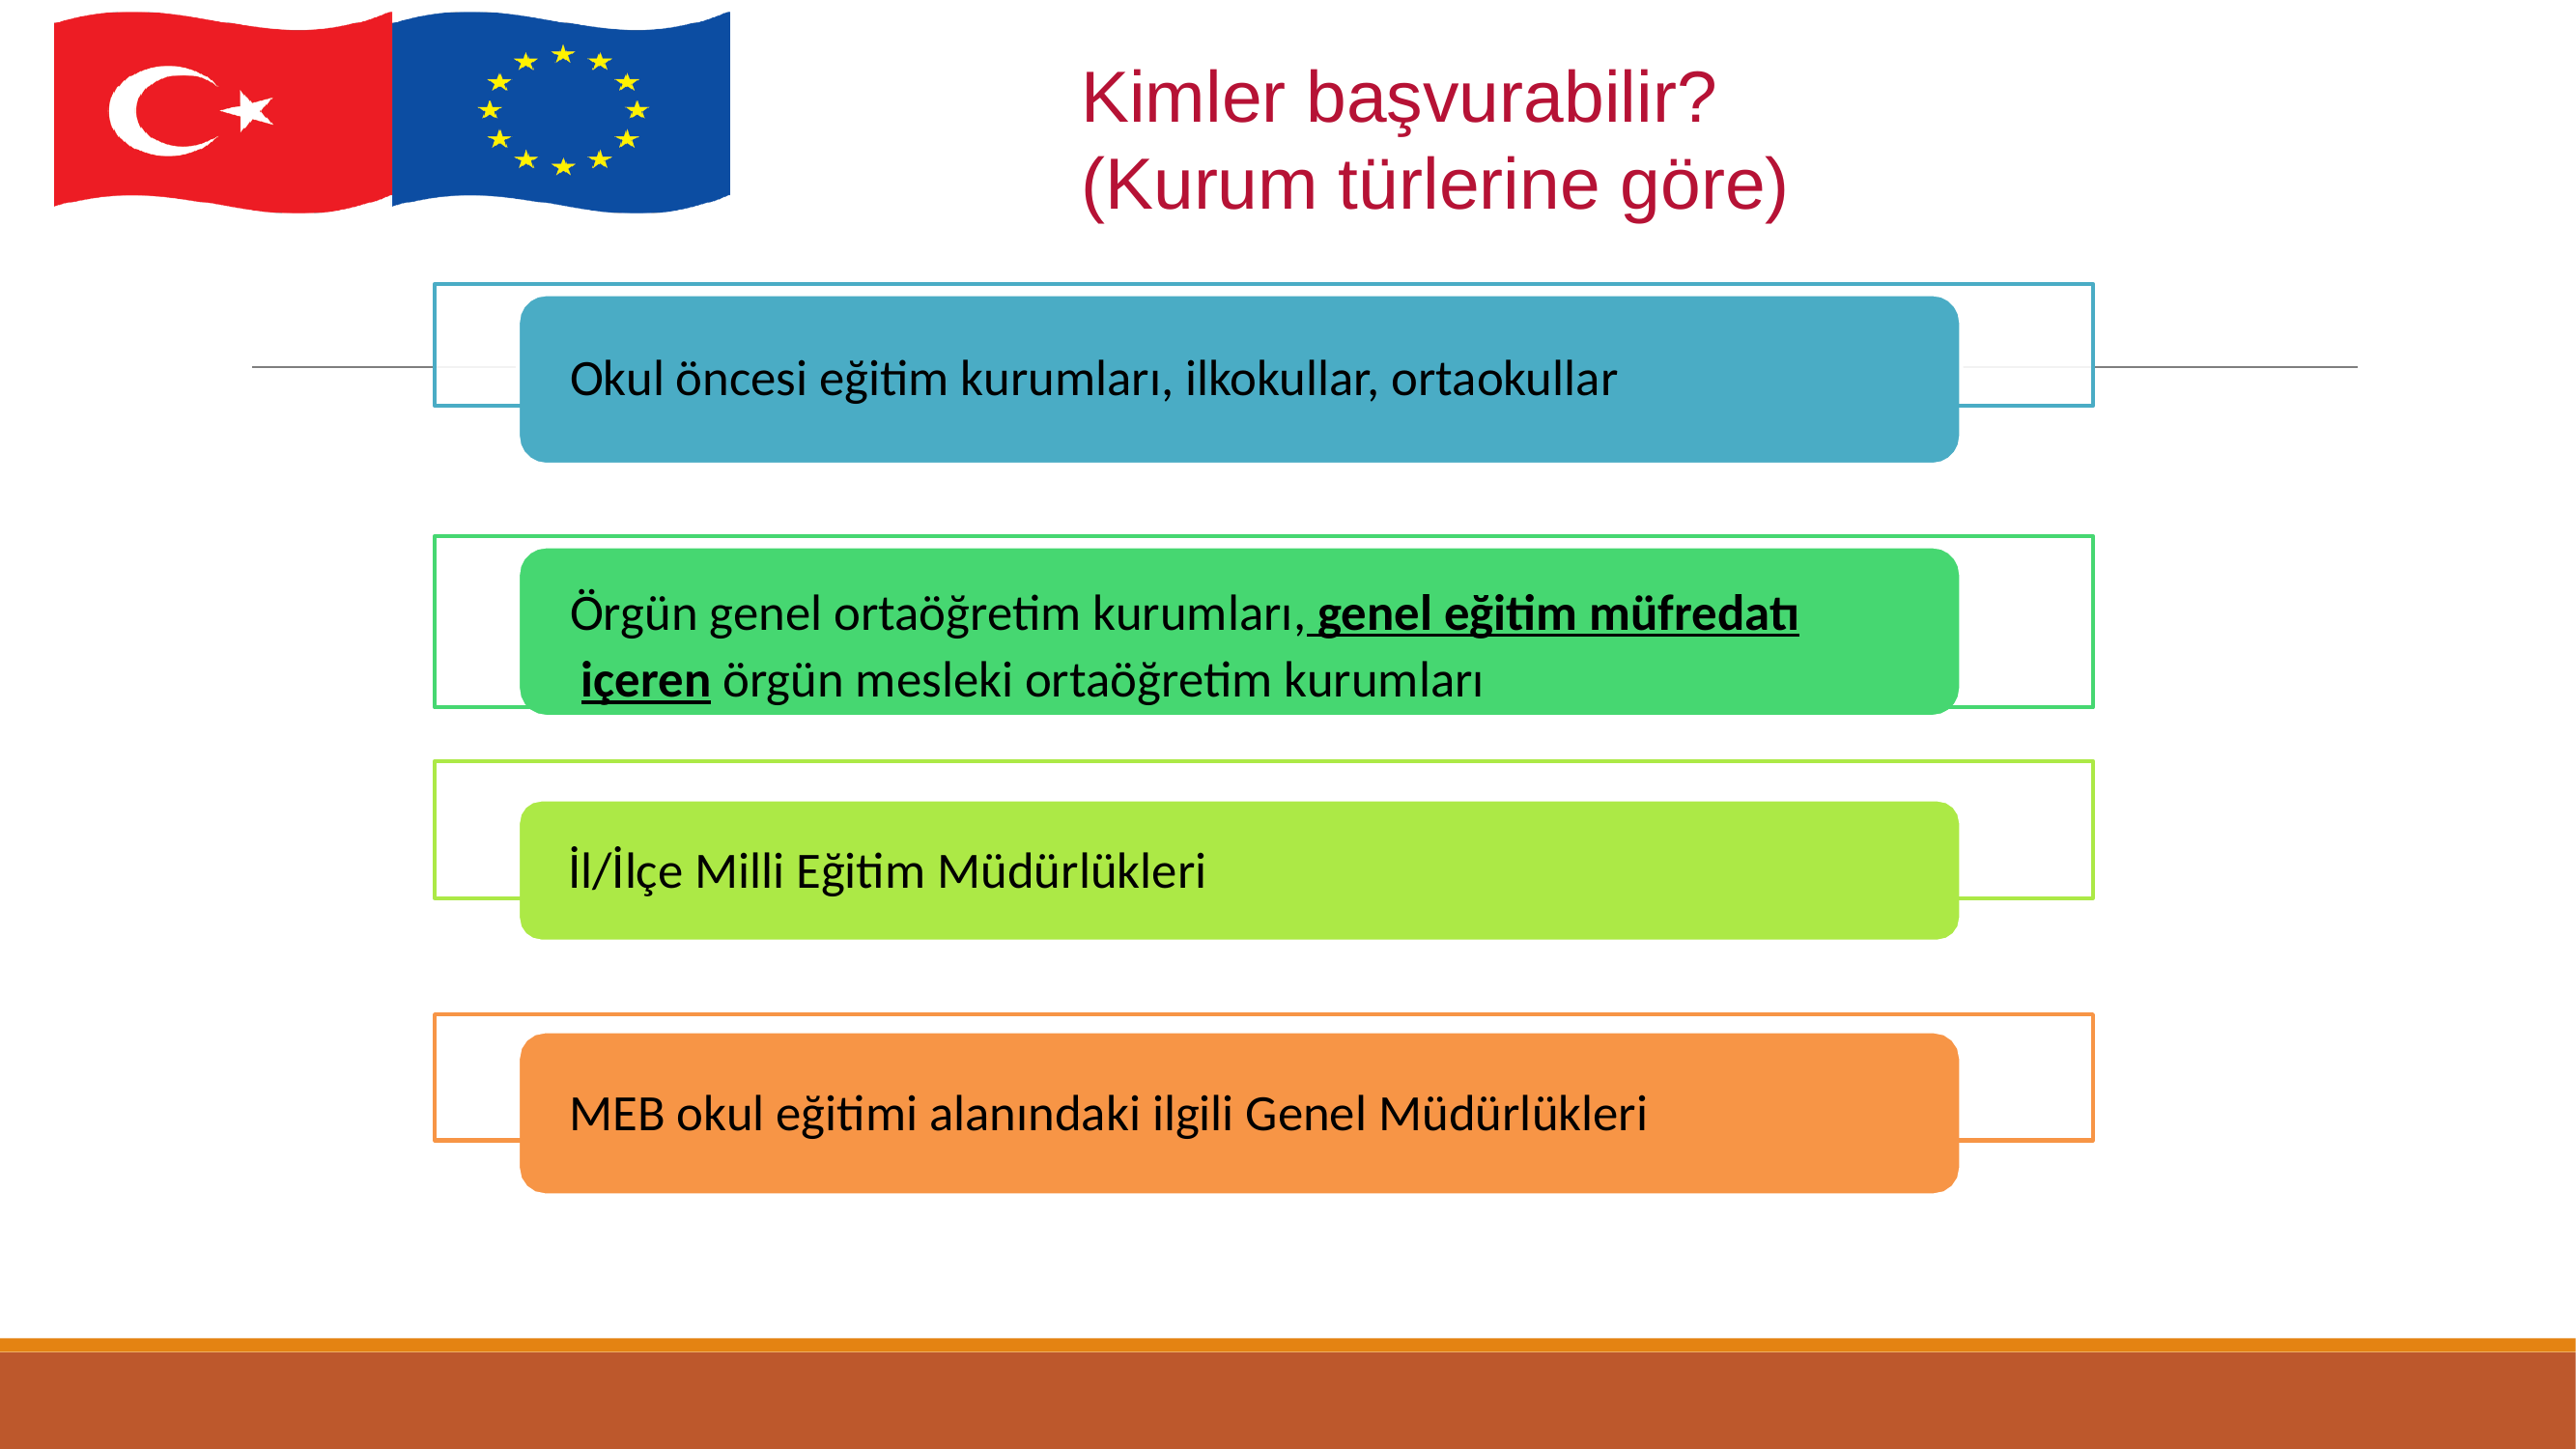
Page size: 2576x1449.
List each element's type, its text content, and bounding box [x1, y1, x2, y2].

text_box Okul öncesi eğitim kurumları, ilkokullar, ortaokullar [435, 283, 2093, 407]
text_box MEB okul eğitimi alanındaki ilgili Genel Müdürlükleri [435, 1014, 2093, 1141]
text_box Örgün genel ortaöğretim kurumları, genel eğitim müfredatı içeren örgün mesleki ortaöğretim kurumları [435, 535, 2093, 708]
text_box İl/İlçe Milli Eğitim Müdürlükleri [435, 760, 2093, 898]
picture [54, 0, 730, 223]
text_box [435, 708, 2093, 734]
text_box [525, 708, 1953, 718]
text_box [518, 407, 1962, 466]
text_box [435, 407, 2093, 481]
title Kimler başvurabilir? (Kurum türlerine göre) [1078, 0, 1835, 224]
text_box [435, 1141, 2093, 1206]
text_box [435, 898, 2093, 966]
text_box [518, 898, 1962, 942]
text_box [518, 1141, 1962, 1196]
